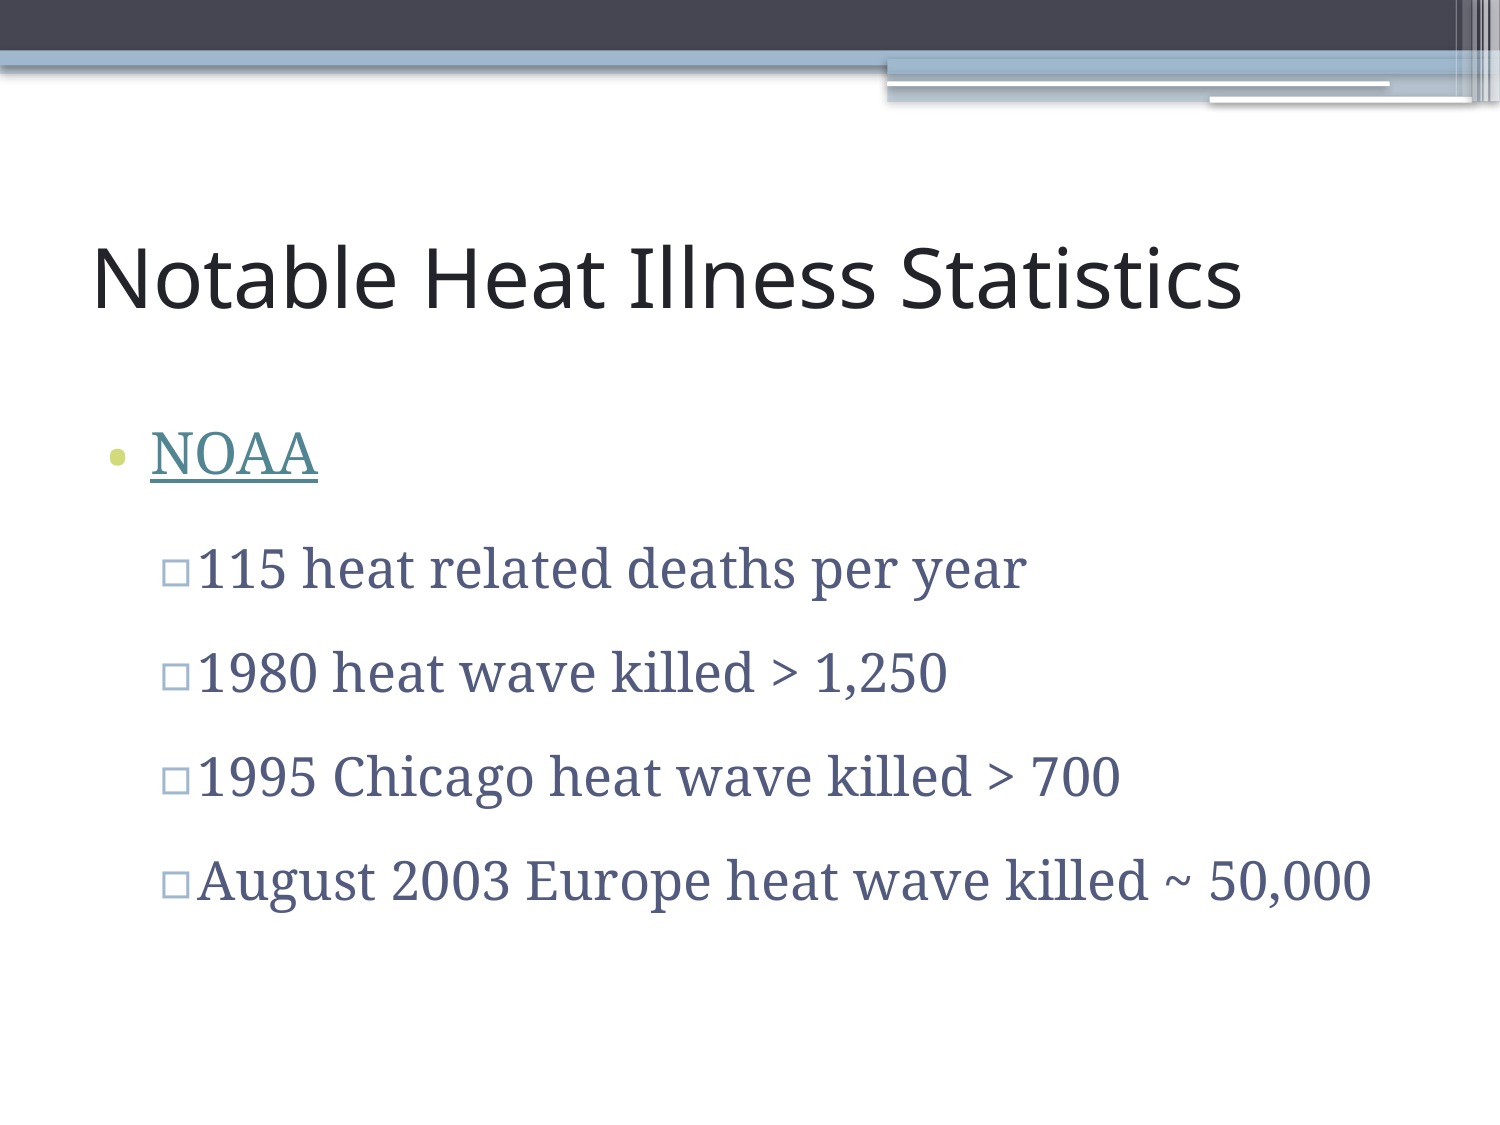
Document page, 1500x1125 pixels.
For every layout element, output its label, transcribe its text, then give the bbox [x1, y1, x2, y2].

list NOAA 115 heat related deaths per year 1980 heat wave killed > 1,250 1995 Chicago heat wave killed > 700 August 2003 Europe heat wave killed ~ 50,000 [74, 368, 1426, 1079]
title Notable Heat Illness Statistics [74, 187, 1426, 363]
